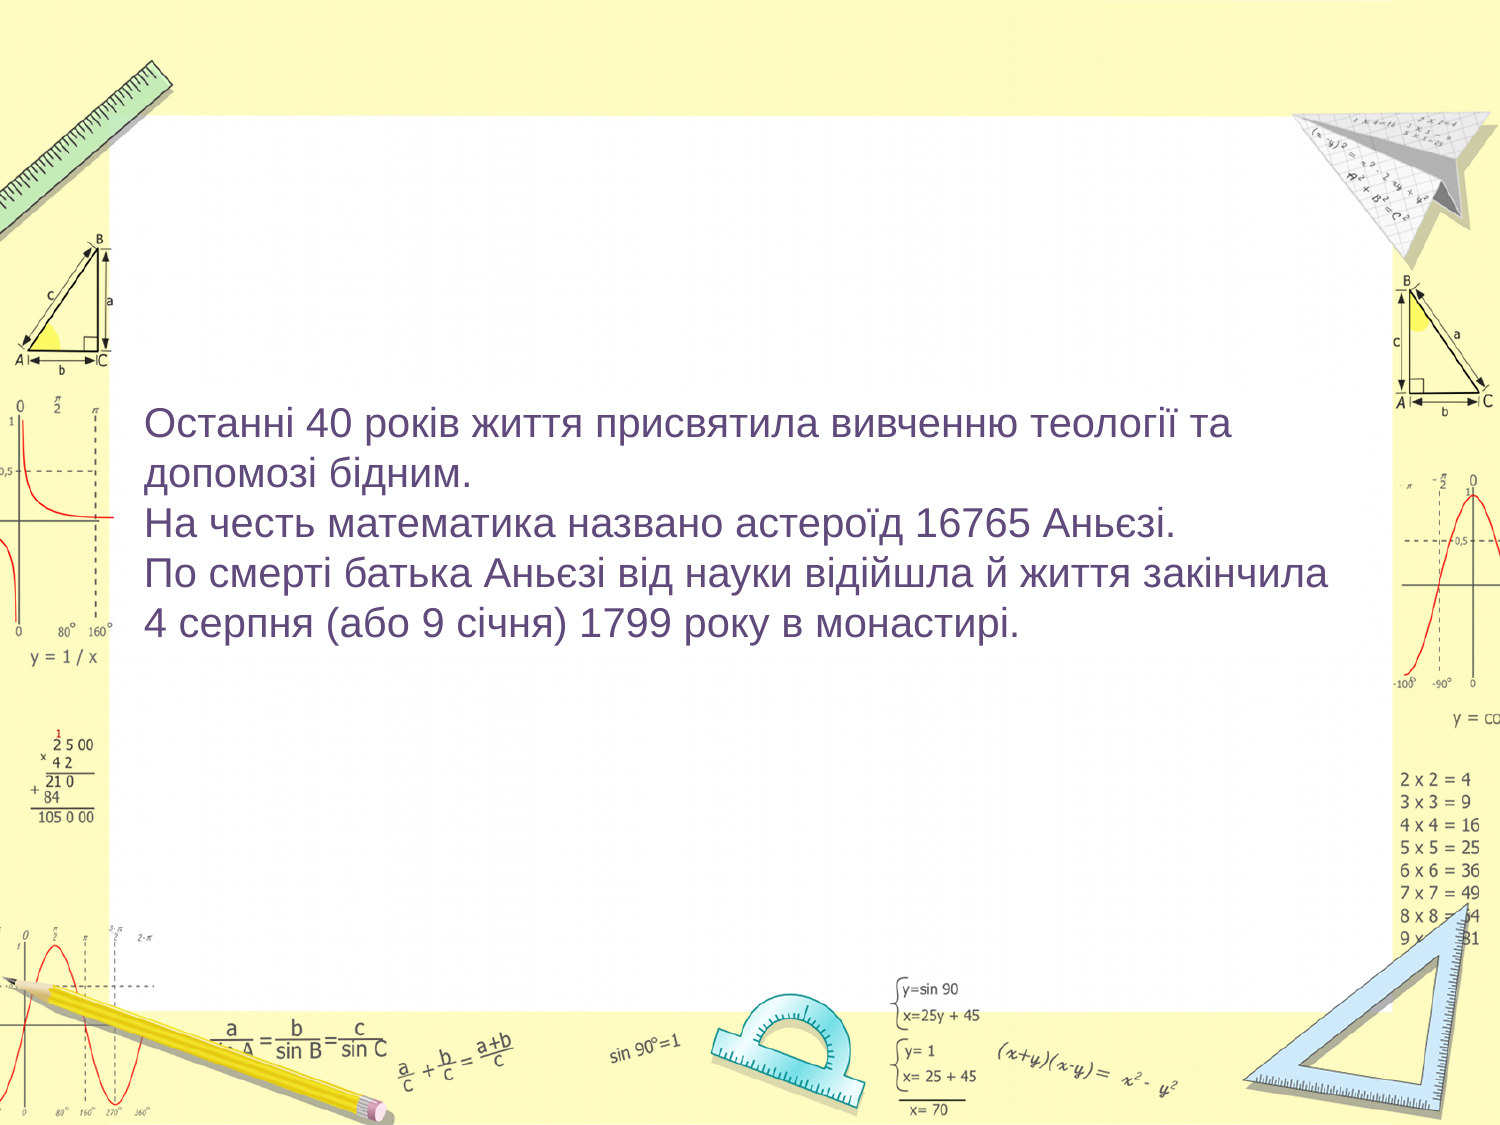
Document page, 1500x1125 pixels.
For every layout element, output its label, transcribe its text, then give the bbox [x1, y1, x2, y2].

text_box Останні 40 років життя присвятила вивченню теології та допомозі бідним. На честь математика названо астероїд 16765 Аньєзі. По смерті батька Аньєзі від науки відійшла й життя закінчила 4 серпня (або 9 січня) 1799 року в монастирі. [128, 387, 1360, 653]
picture [0, 0, 1500, 1125]
